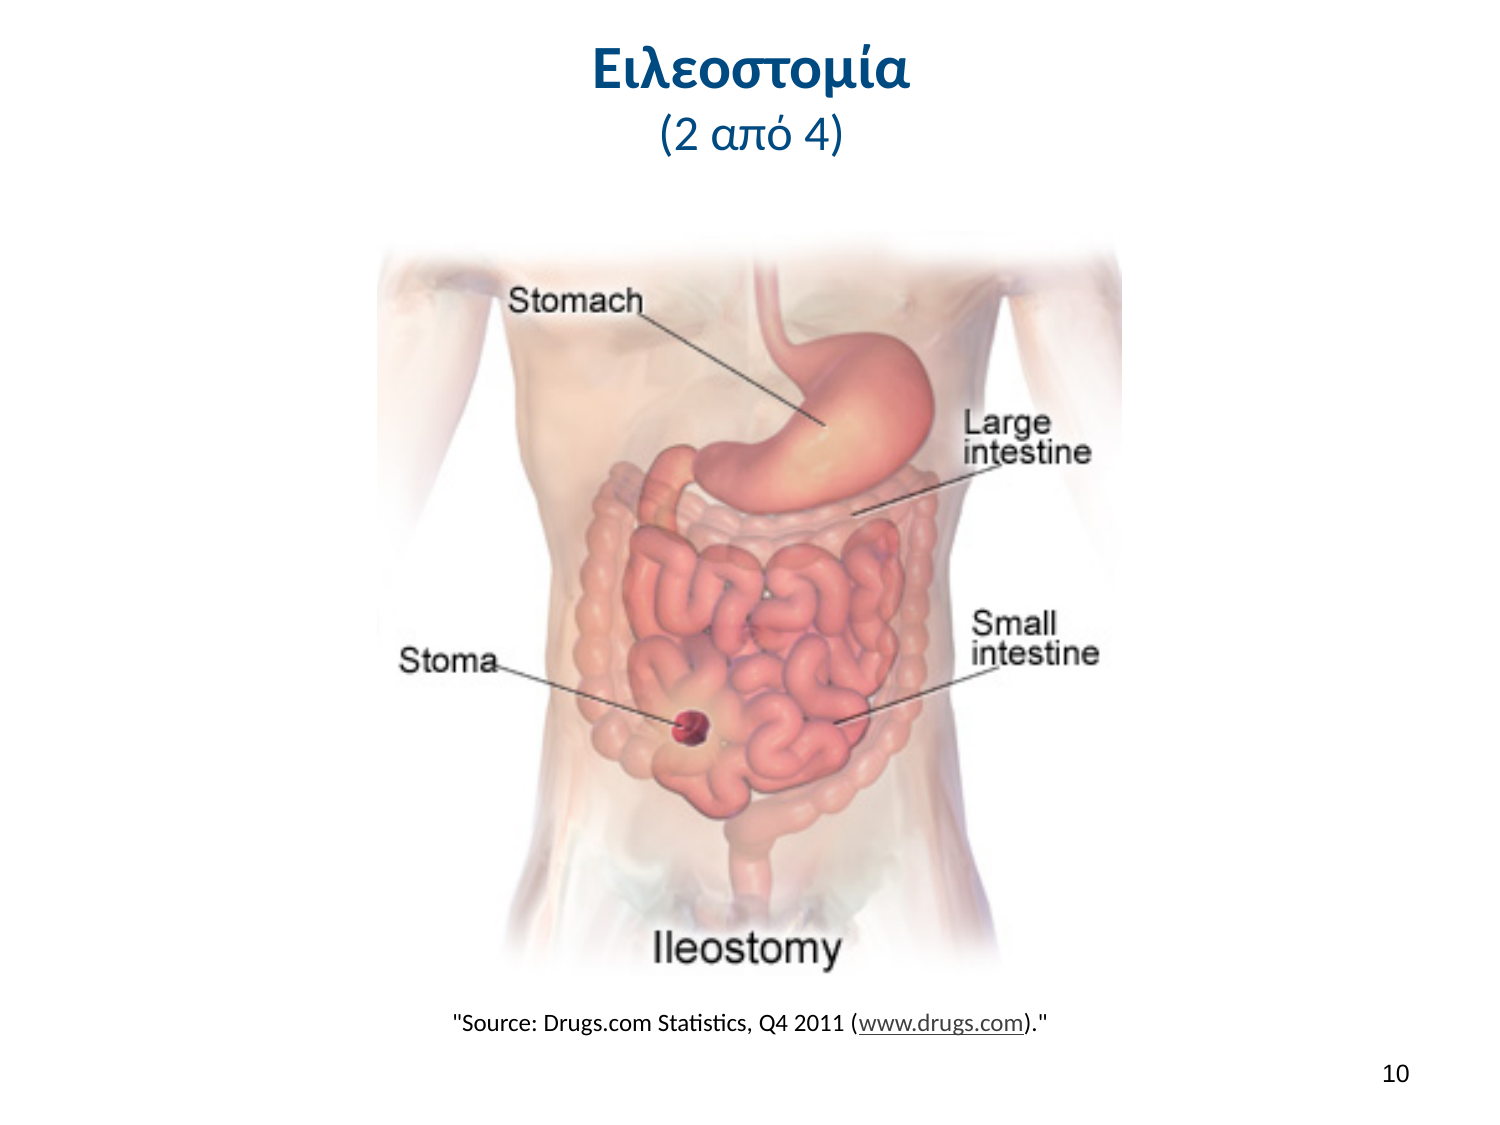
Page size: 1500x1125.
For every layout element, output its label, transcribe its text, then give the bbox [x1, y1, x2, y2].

picture [377, 231, 1123, 977]
text_box "Source: Drugs.com Statistics, Q4 2011 (www.drugs.com)." [374, 999, 1125, 1045]
slide_number 9 [1074, 1042, 1425, 1103]
title Ειλεοστομία (2 από 4) [76, 19, 1427, 169]
